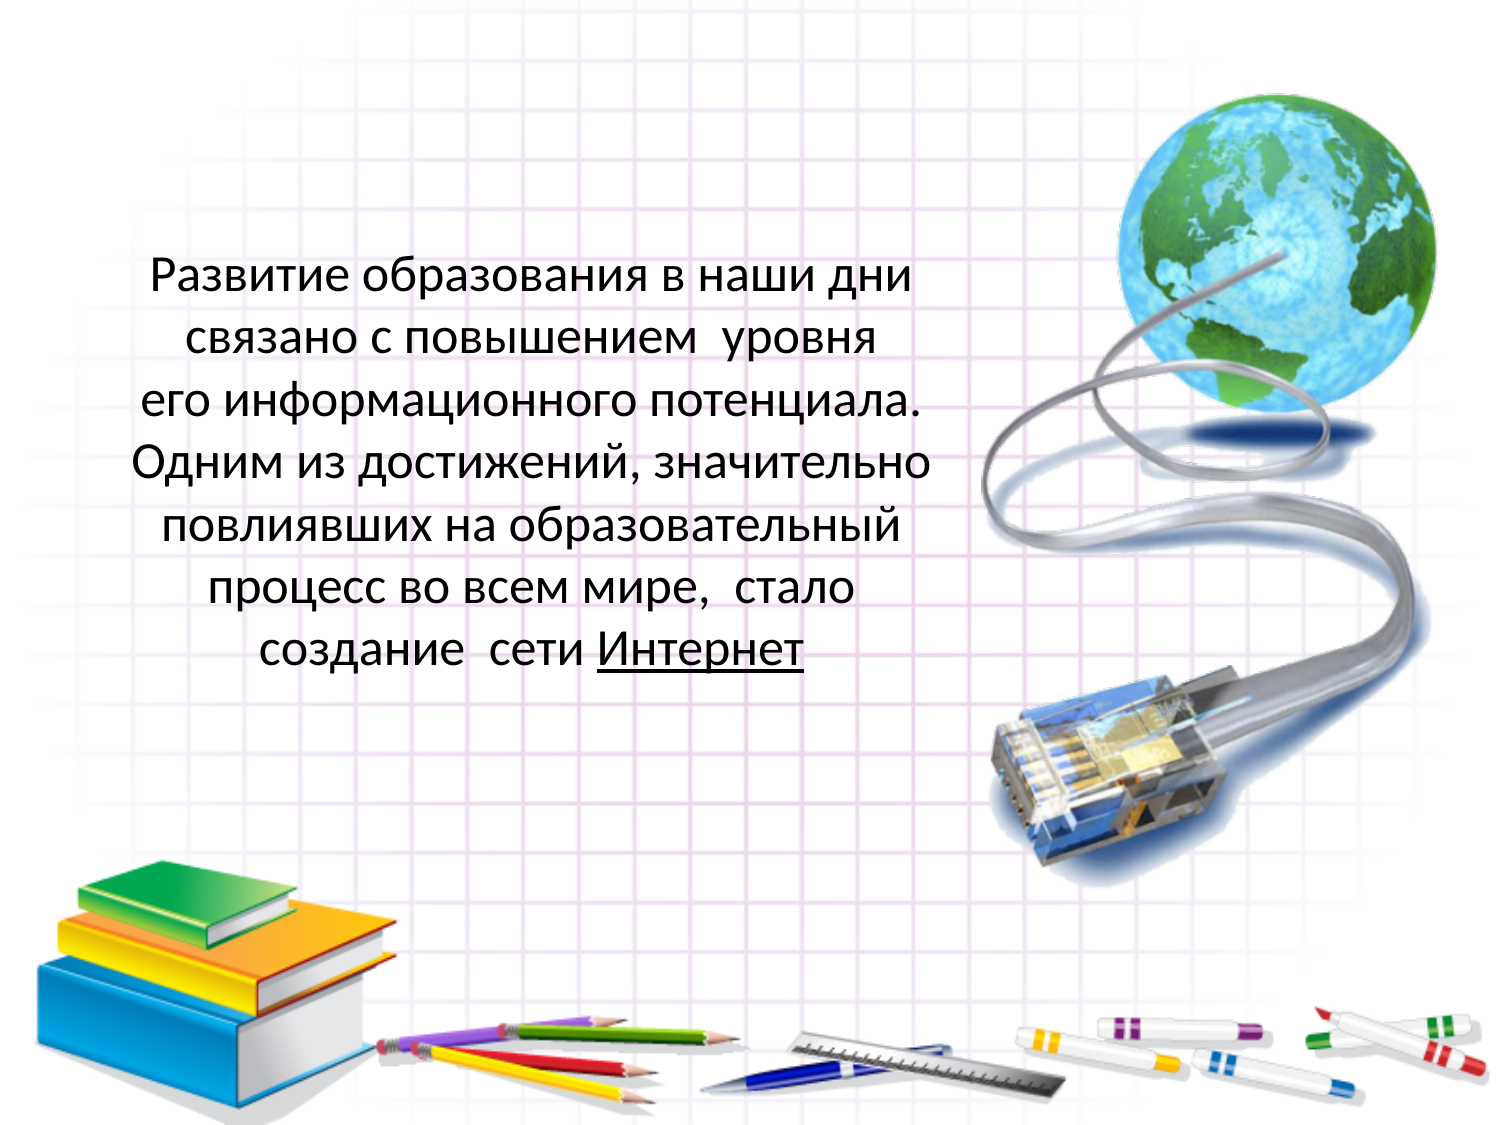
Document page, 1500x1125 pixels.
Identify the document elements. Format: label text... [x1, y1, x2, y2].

list Развитие образования в наши дни связано с повышением уровня его информационного потенциала. Одним из достижений, значительно повлиявших на образовательный процесс во всем мире, стало создание сети Интернет [112, 231, 933, 752]
picture [0, 0, 1500, 1125]
